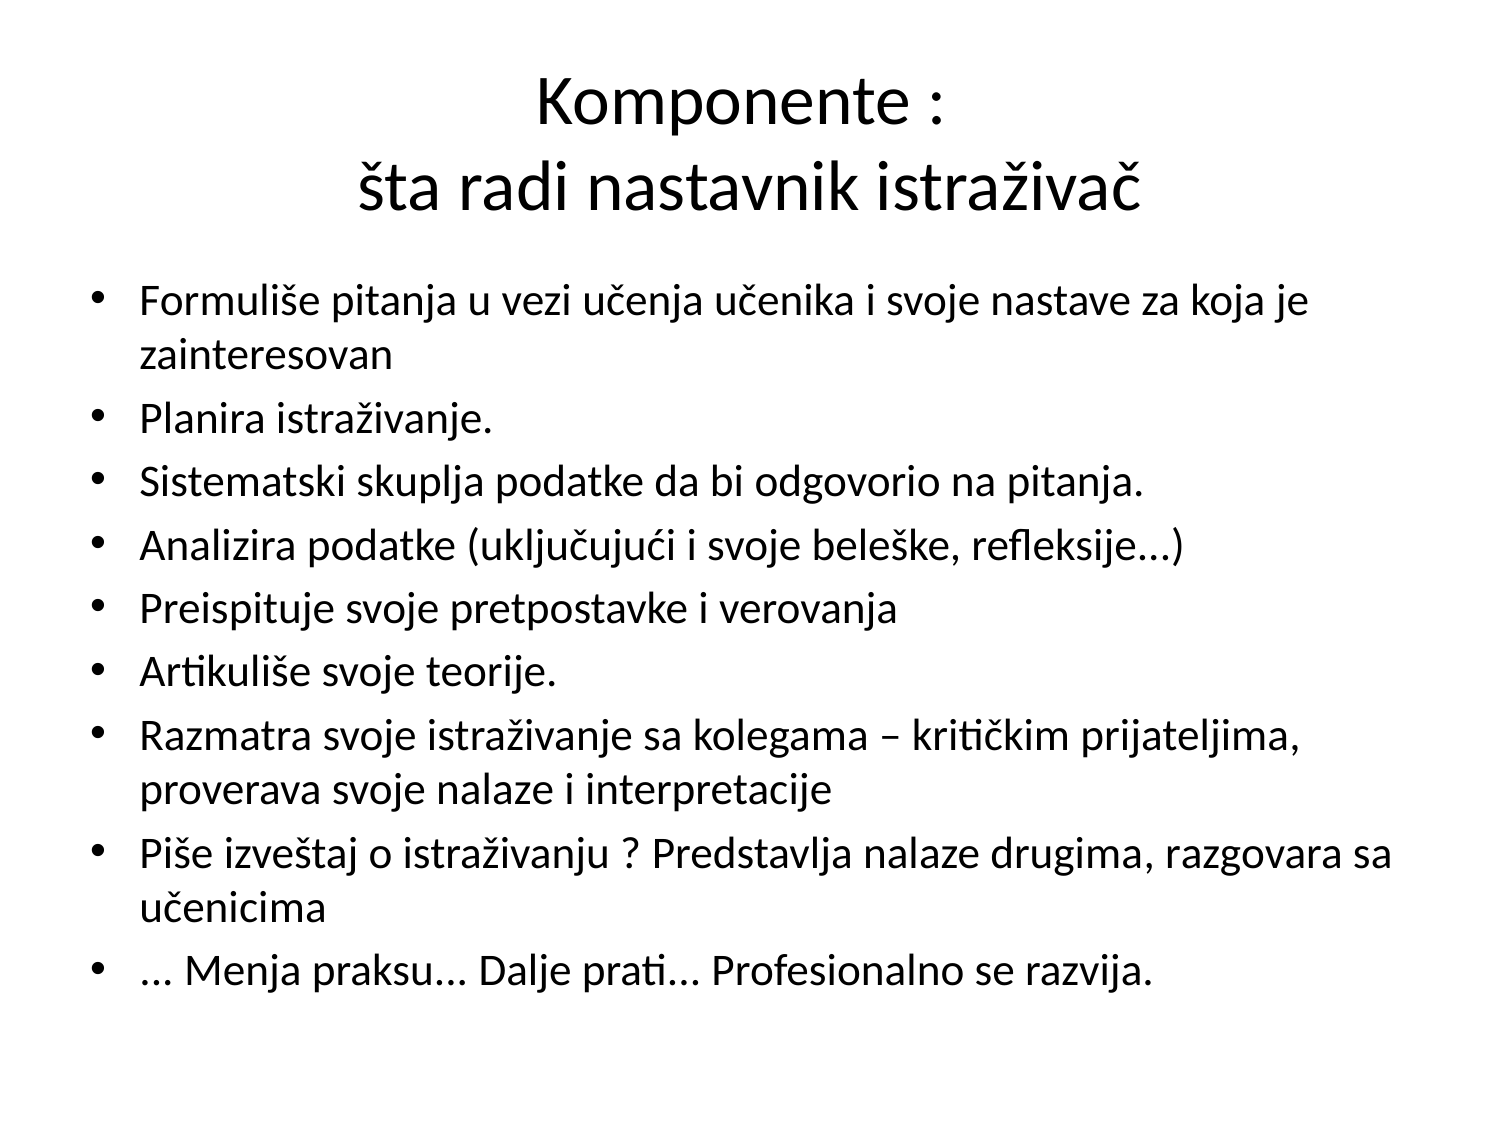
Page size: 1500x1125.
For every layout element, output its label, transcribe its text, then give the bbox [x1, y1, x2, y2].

list Formuliše pitanja u vezi učenja učenika i svoje nastave za koja je zainteresovan Planira istraživanje. Sistematski skuplja podatke da bi odgovorio na pitanja. Analizira podatke (uključujući i svoje beleške, refleksije...) Preispituje svoje pretpostavke i verovanja Artikuliše svoje teorije. Razmatra svoje istraživanje sa kolegama – kritičkim prijateljima, proverava svoje nalaze i interpretacije Piše izveštaj o istraživanju ? Predstavlja nalaze drugima, razgovara sa učenicima ... Menja praksu... Dalje prati... Profesionalno se razvija. [75, 262, 1425, 1005]
title Komponente : šta radi nastavnik istraživač [75, 45, 1425, 233]
